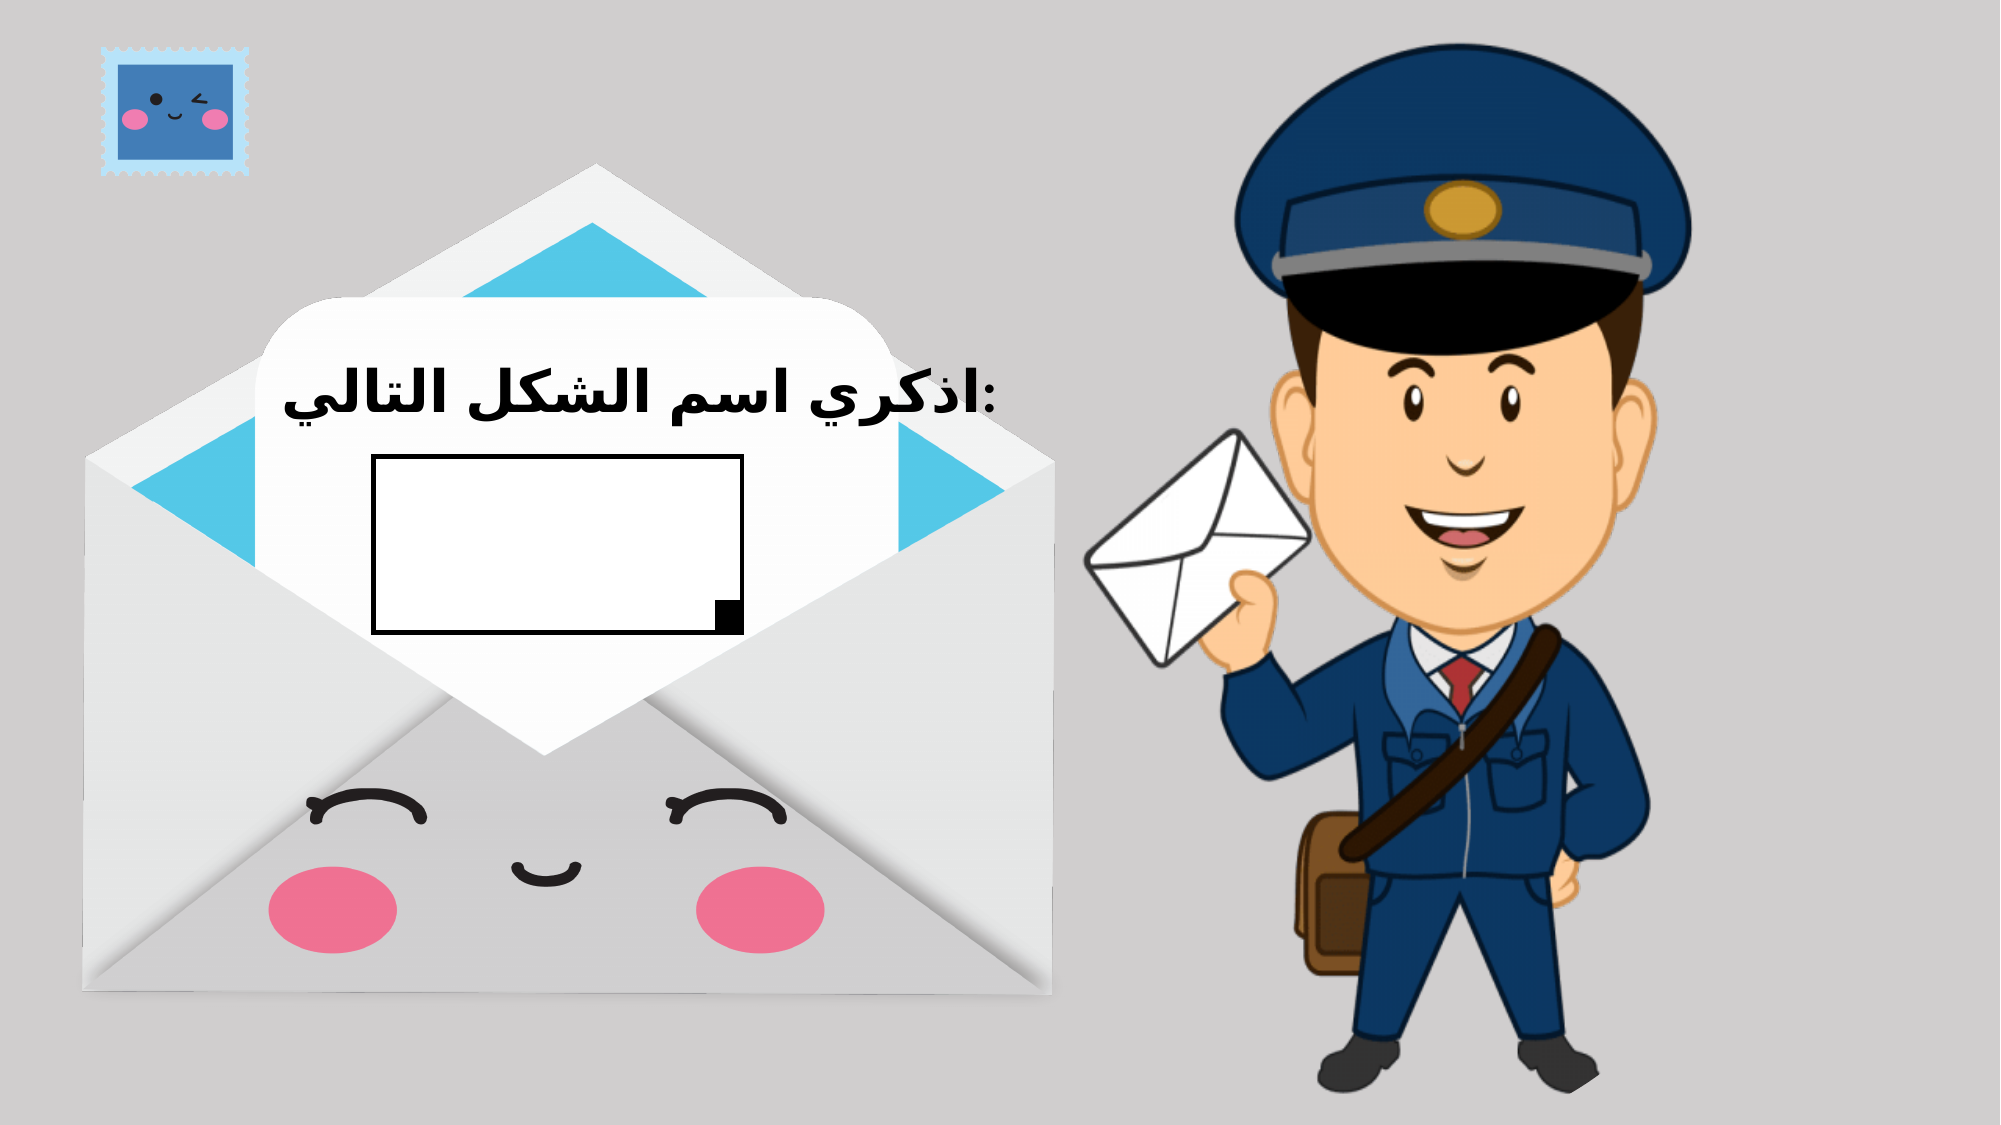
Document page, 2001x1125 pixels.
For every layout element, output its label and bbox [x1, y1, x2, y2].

text_box [373, 456, 743, 633]
picture [57, 20, 1809, 1125]
